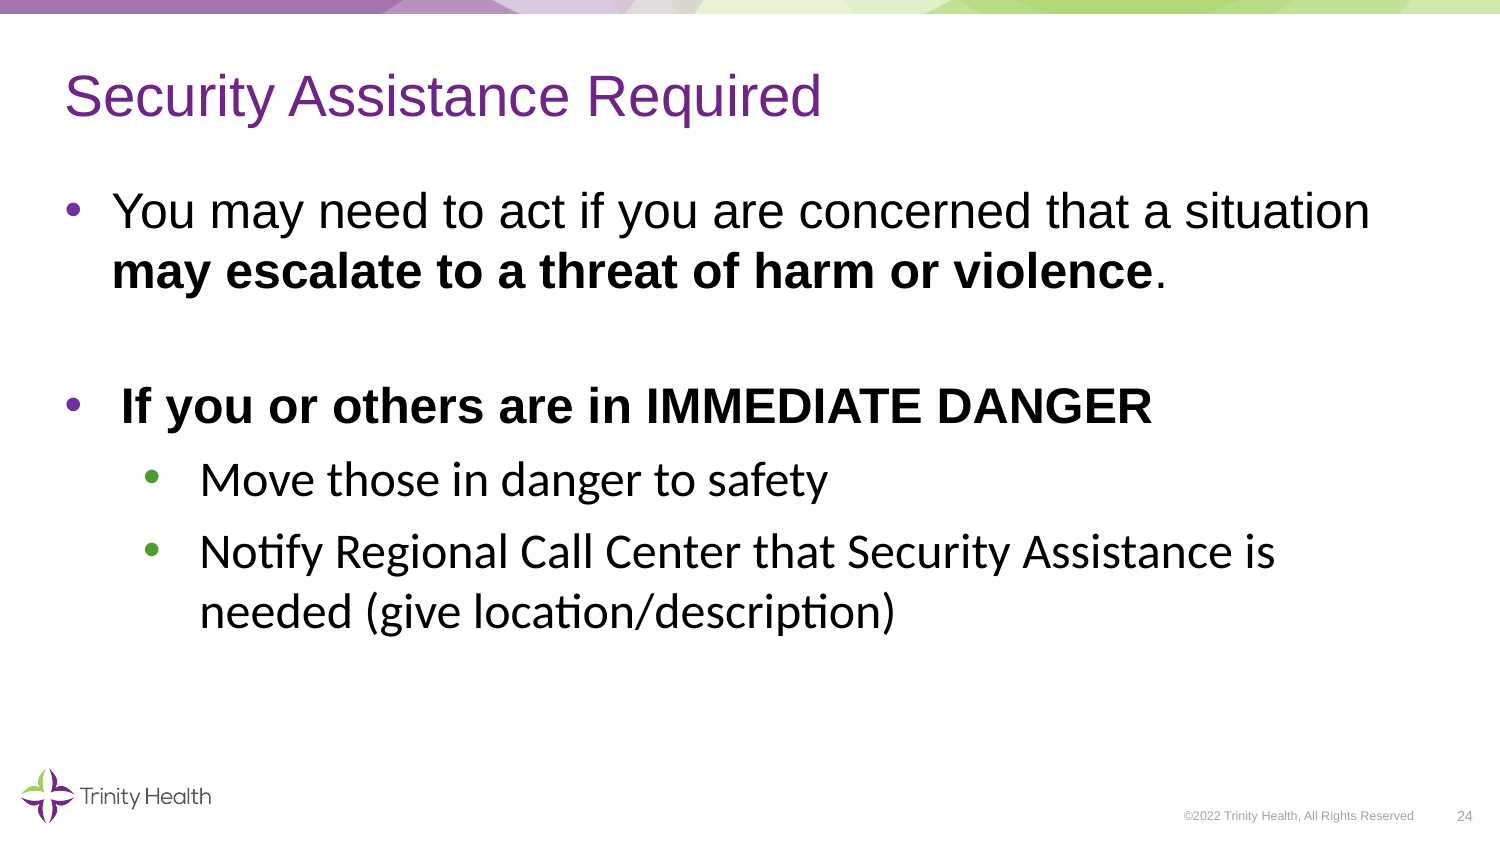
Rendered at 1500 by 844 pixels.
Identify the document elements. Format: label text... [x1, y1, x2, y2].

picture [0, 0, 1500, 14]
footer ©2022 Trinity Health, All Rights Reserved [799, 800, 1406, 832]
title Security Assistance Required [64, 56, 1415, 139]
picture [17, 765, 214, 827]
list You may need to act if you are concerned that a situation may escalate to a threat of harm or violence. If you or others are in IMMEDIATE DANGER Move those in danger to safety Notify Regional Call Center that Security Assistance is needed (give location/description) [64, 163, 1416, 755]
slide_number 24 [1406, 792, 1474, 838]
